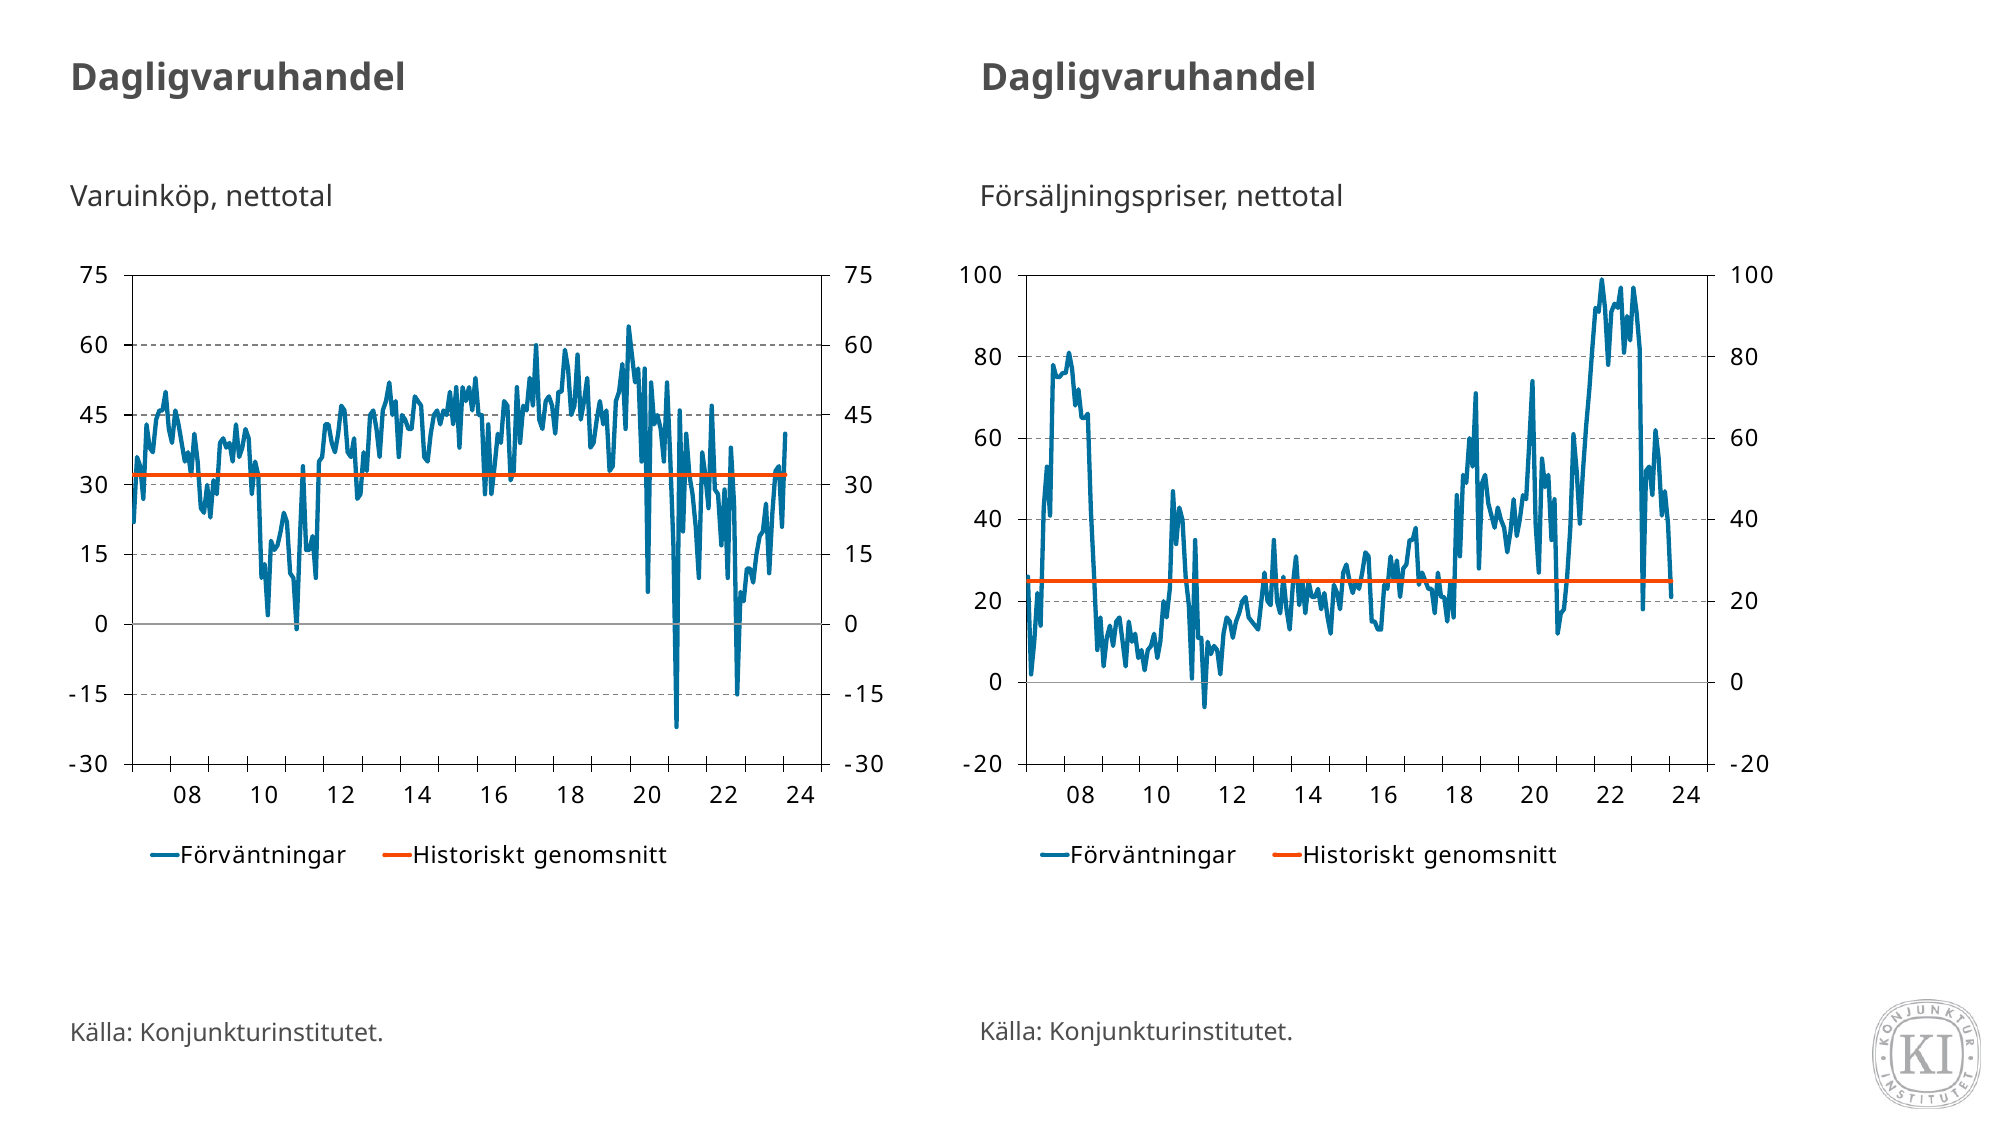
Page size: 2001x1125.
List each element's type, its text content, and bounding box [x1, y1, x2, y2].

list Försäljningspriser, nettotal [964, 137, 1848, 220]
picture [1872, 999, 1981, 1109]
subtitle Källa: Konjunkturinstitutet. [55, 1008, 938, 1106]
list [51, 249, 939, 874]
list Källa: Konjunkturinstitutet. [964, 1008, 1848, 1106]
list Dagligvaruhandel [965, 45, 1849, 129]
list Varuinköp, nettotal [55, 137, 938, 220]
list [941, 249, 1829, 874]
title Dagligvaruhandel [55, 45, 938, 128]
